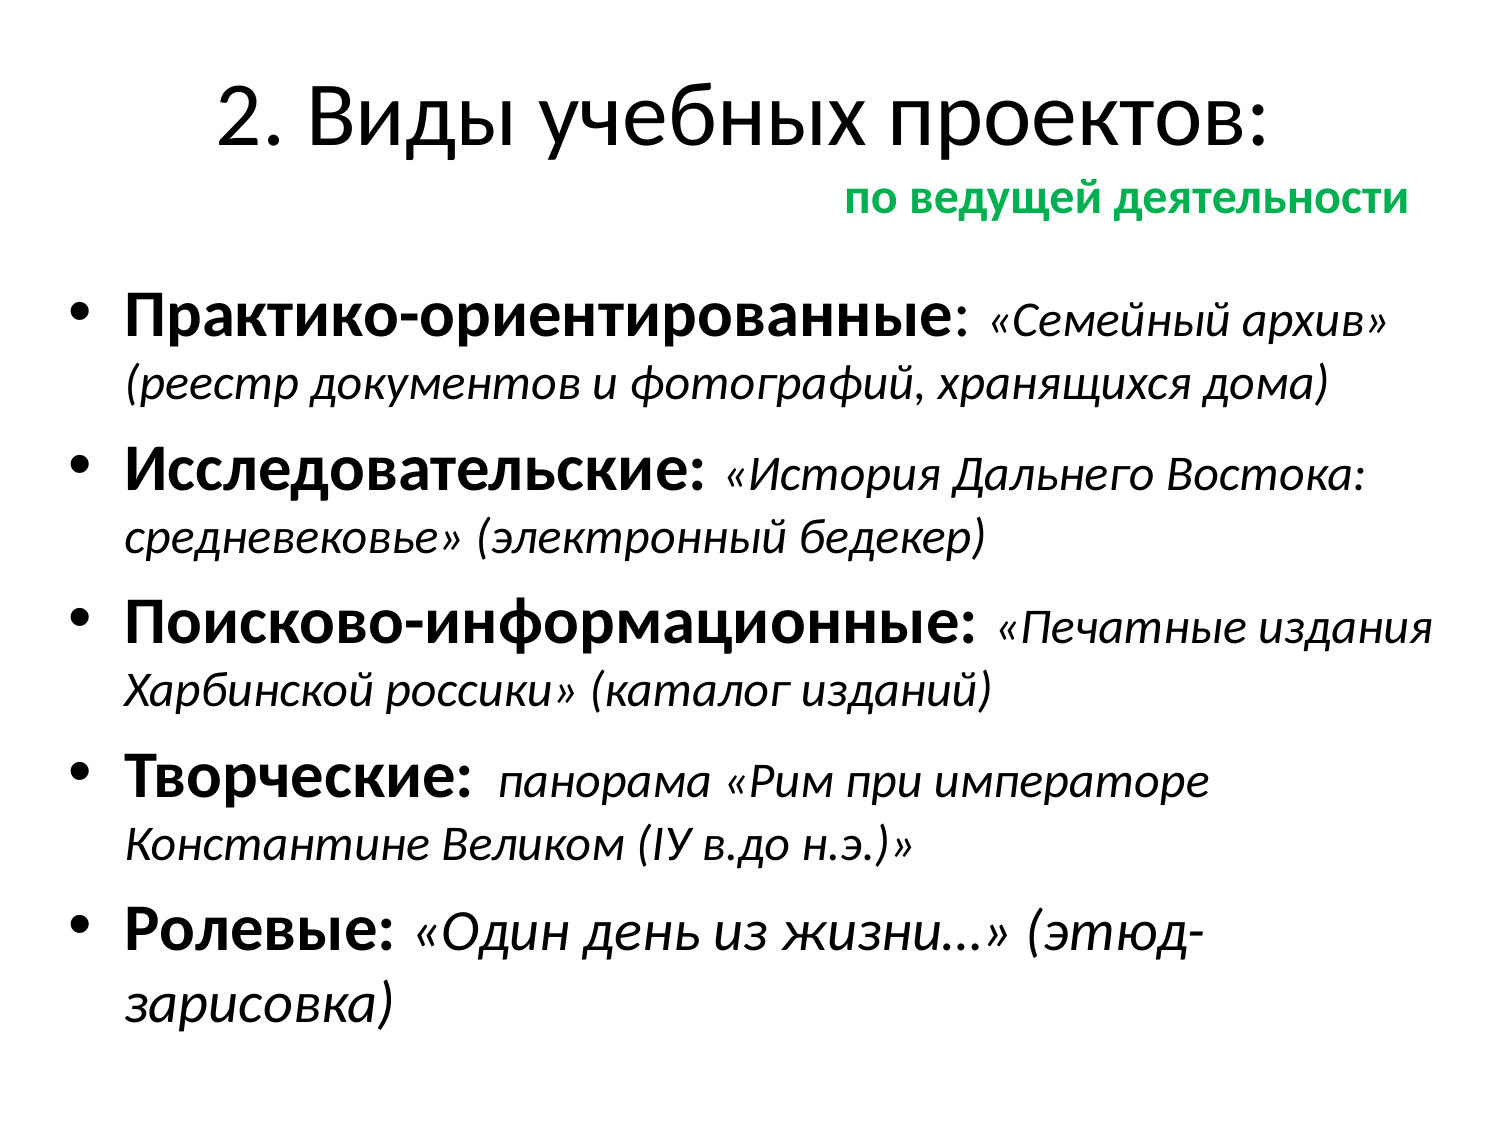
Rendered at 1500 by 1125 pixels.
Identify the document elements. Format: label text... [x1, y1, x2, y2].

list Практико-ориентированные: «Семейный архив» (реестр документов и фотографий, хранящихся дома) Исследовательские: «История Дальнего Востока: средневековье» (электронный бедекер) Поисково-информационные: «Печатные издания Харбинской россики» (каталог изданий) Творческие: панорама «Рим при императоре Константине Великом (IУ в.до н.э.)» Ролевые: «Один день из жизни…» (этюд-зарисовка) [53, 262, 1483, 1071]
title 2. Виды учебных проектов: по ведущей деятельности [75, 45, 1425, 233]
